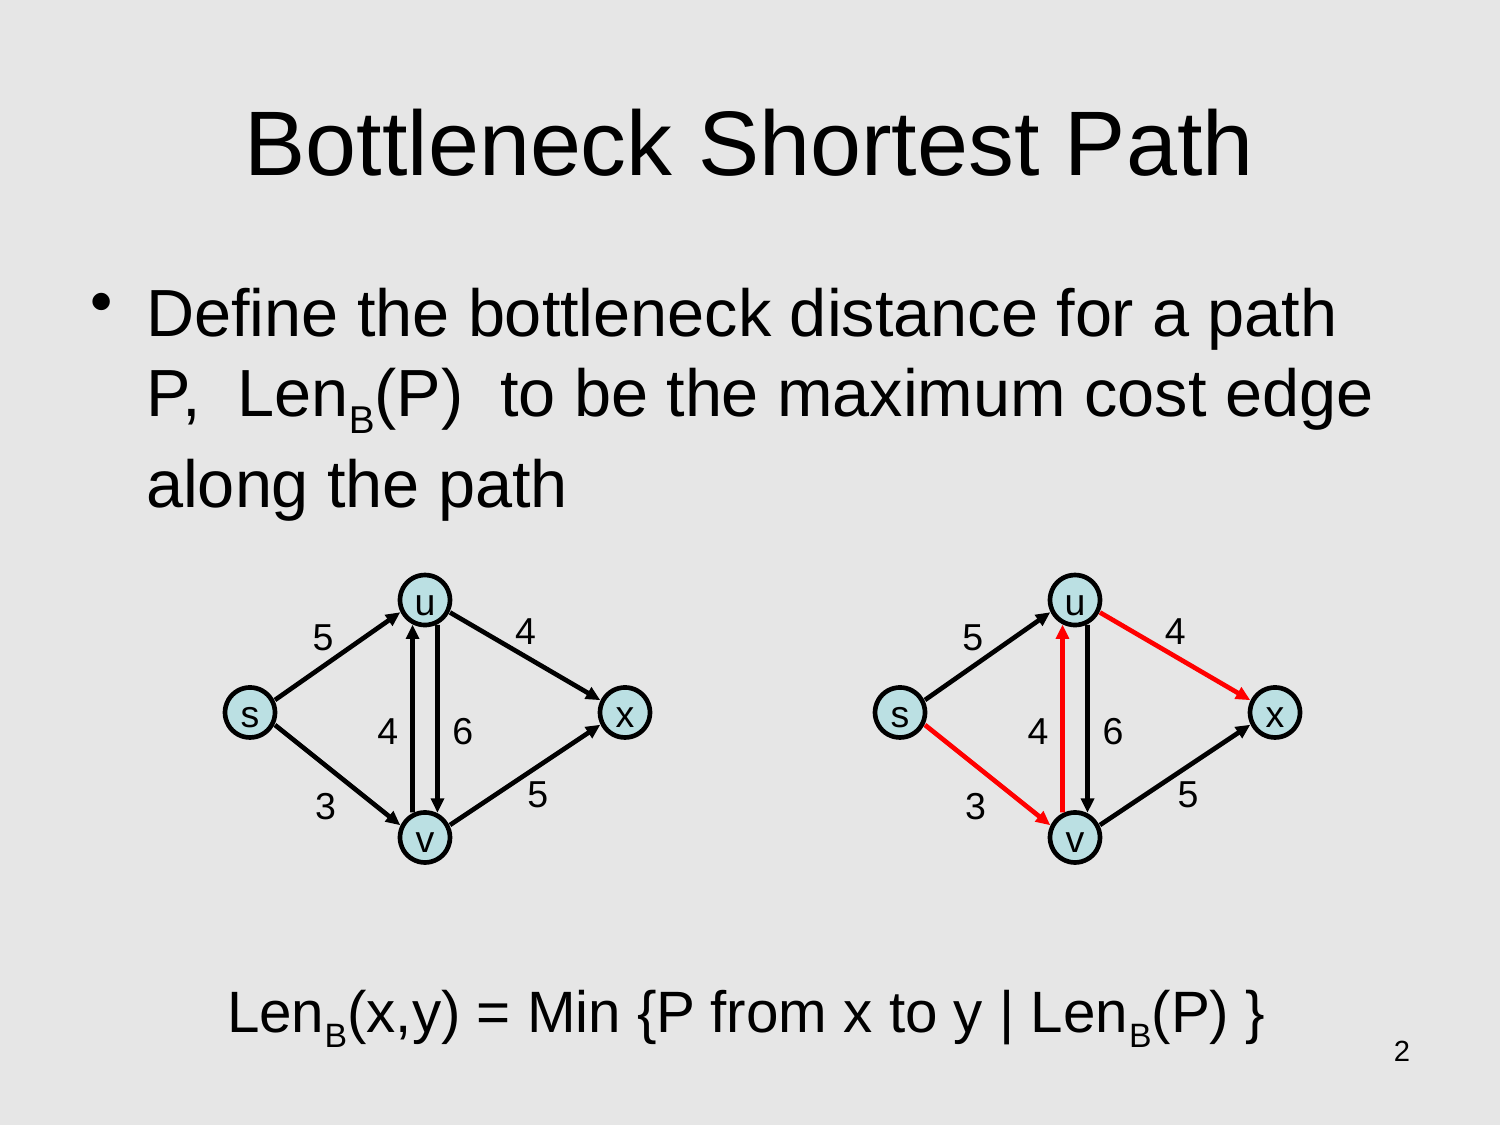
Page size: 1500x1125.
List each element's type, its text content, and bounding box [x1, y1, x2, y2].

text_box 5 [297, 605, 349, 666]
text_box 4 [1150, 599, 1201, 660]
text_box [1194, 724, 1250, 762]
text_box v [1050, 812, 1101, 863]
text_box x [1250, 687, 1301, 738]
text_box 5 [1162, 762, 1214, 823]
text_box 4 [500, 599, 551, 660]
text_box 5 [512, 762, 564, 823]
text_box 4 [1012, 699, 1064, 760]
text_box [531, 660, 601, 700]
text_box LenB(x,y) = Min {P from x to y | LenB(P) } [212, 967, 1325, 1062]
text_box x [600, 687, 651, 738]
text_box [1081, 624, 1094, 813]
text_box [349, 612, 400, 649]
text_box [406, 624, 419, 699]
text_box s [875, 687, 926, 738]
list Define the bottleneck distance for a path P, LenB(P) to be the maximum cost edge along the path [75, 262, 1425, 538]
text_box u [1050, 575, 1101, 626]
text_box v [399, 812, 451, 863]
text_box 4 [362, 699, 414, 760]
title Bottleneck Shortest Path [75, 45, 1425, 233]
text_box [351, 785, 400, 826]
text_box [1056, 624, 1069, 699]
text_box 3 [300, 774, 351, 835]
text_box [544, 724, 601, 762]
text_box [999, 612, 1051, 649]
slide_number 2 [1074, 1024, 1426, 1103]
text_box [431, 624, 444, 813]
text_box 5 [947, 605, 999, 666]
text_box s [225, 687, 276, 738]
text_box 6 [438, 699, 489, 760]
text_box u [399, 575, 451, 626]
text_box 3 [950, 774, 1001, 835]
text_box 6 [1088, 699, 1139, 760]
text_box [1001, 785, 1051, 826]
text_box [1181, 660, 1250, 700]
